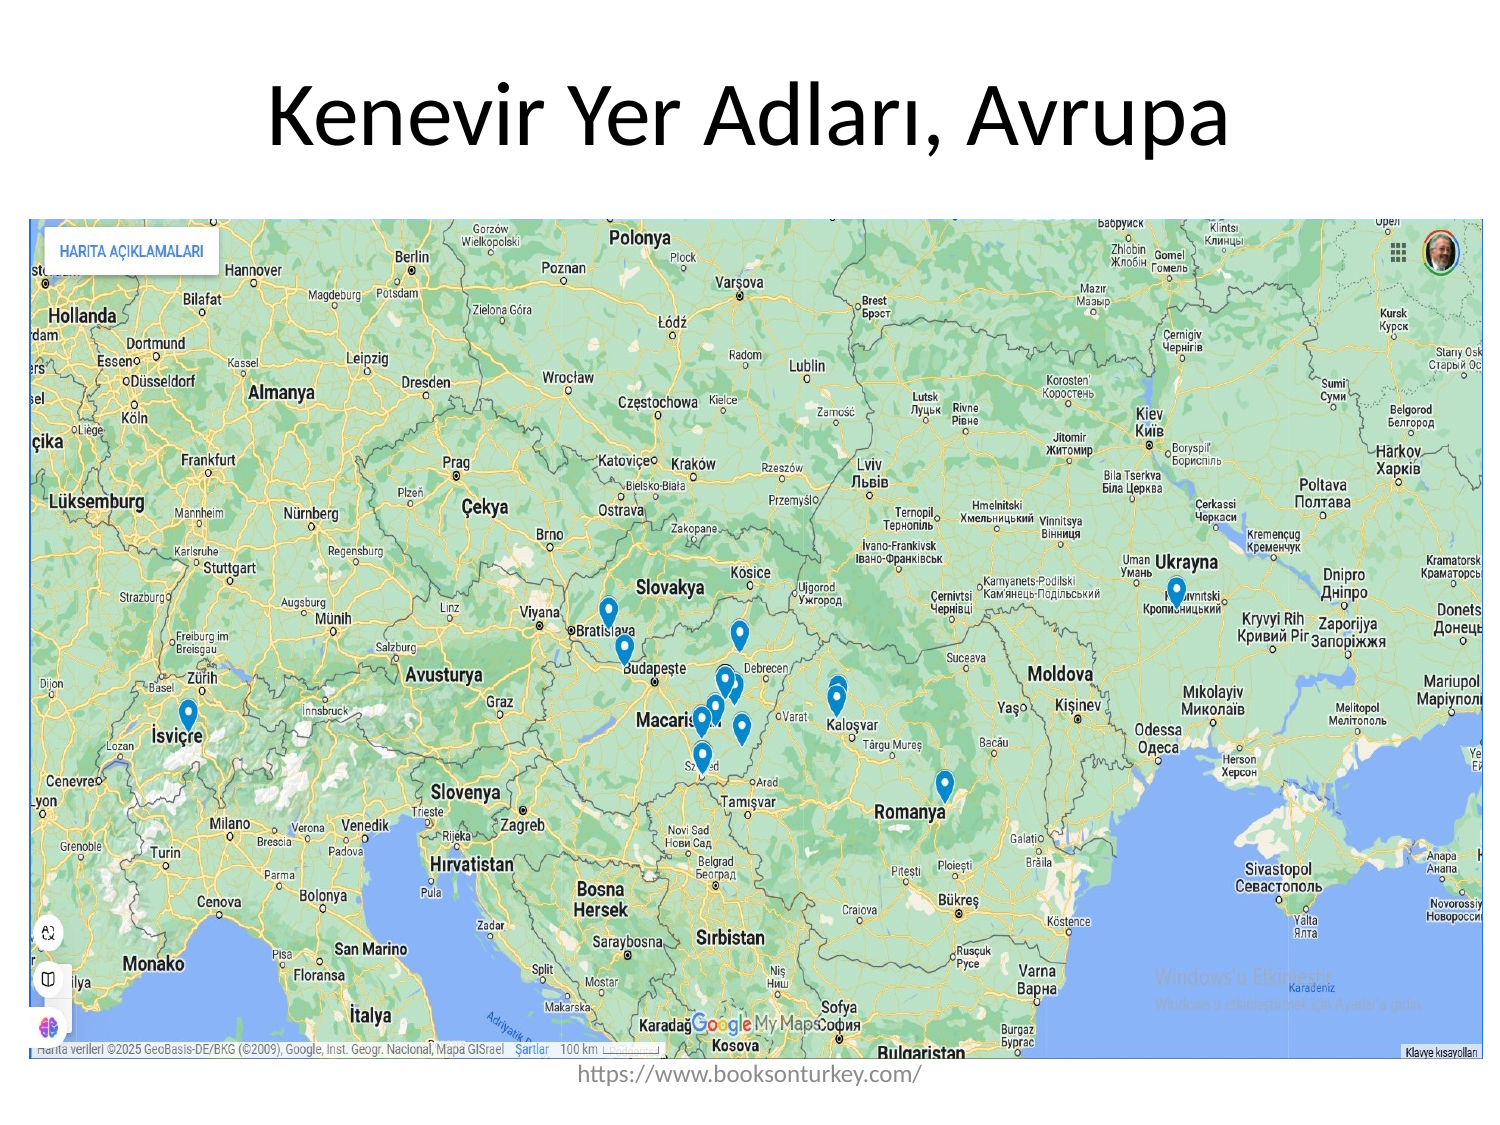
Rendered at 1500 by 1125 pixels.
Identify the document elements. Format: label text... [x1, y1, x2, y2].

footer https://www.booksonturkey.com/ [512, 1066, 988, 1103]
title Kenevir Yer Adları, Avrupa [75, 45, 1425, 173]
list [29, 219, 1483, 1059]
